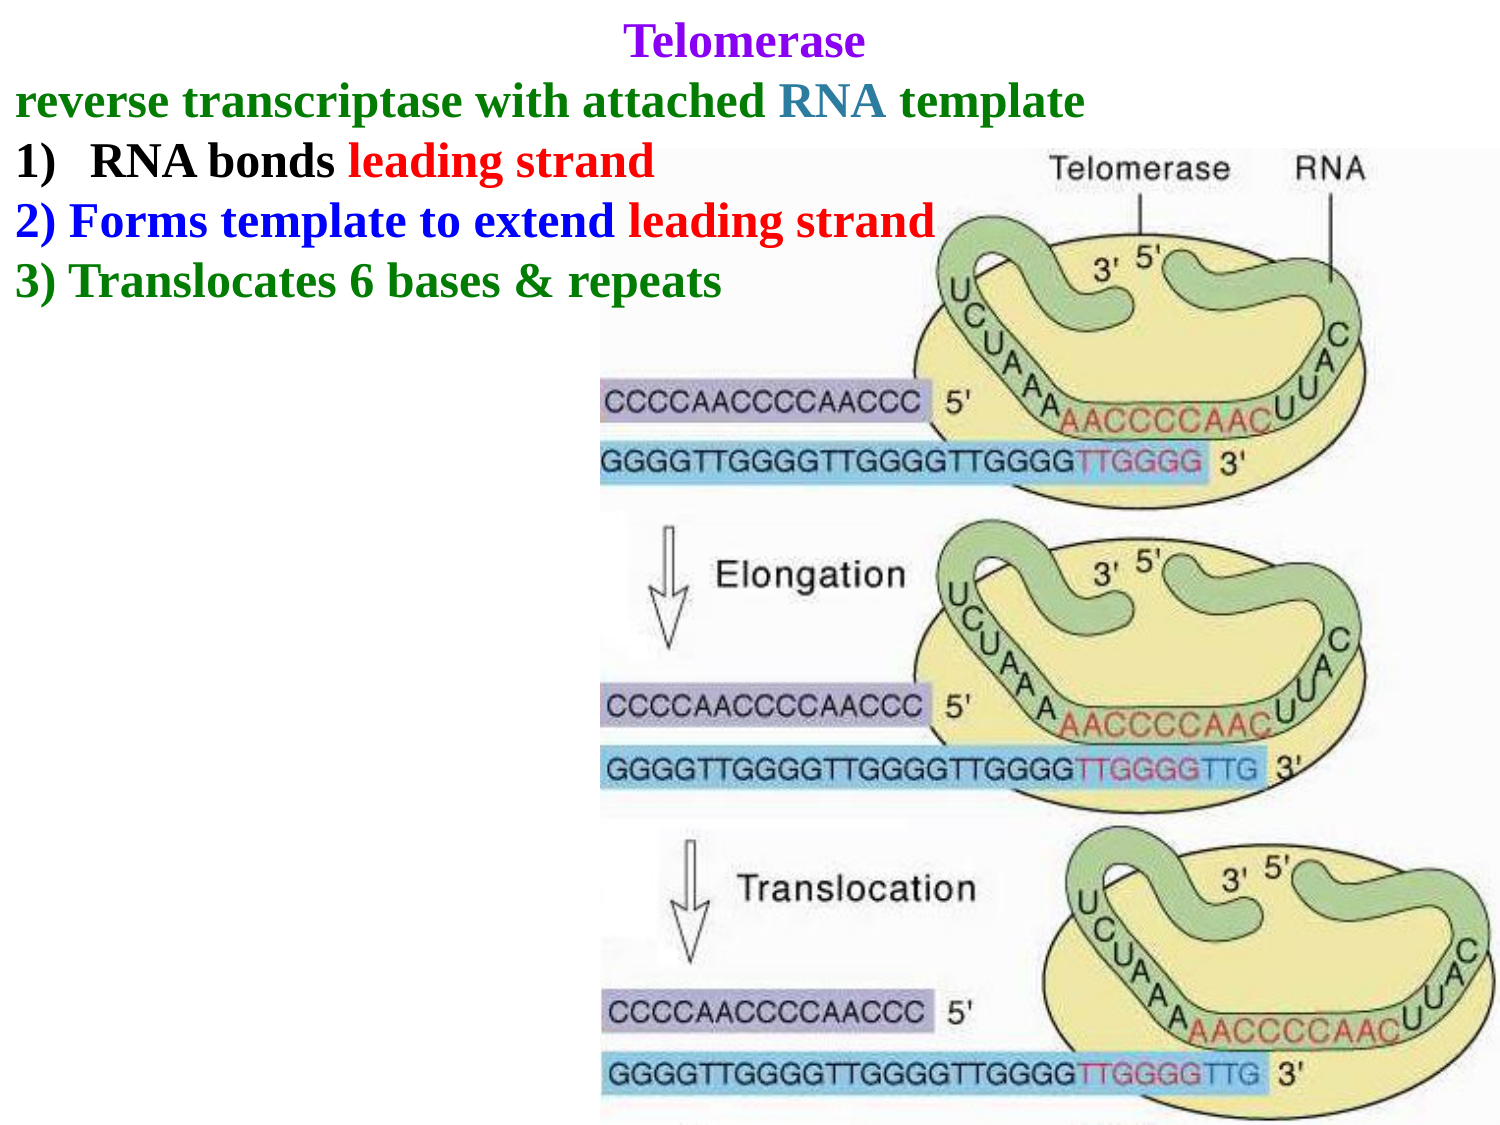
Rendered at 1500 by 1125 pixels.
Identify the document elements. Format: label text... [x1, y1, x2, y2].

picture [599, 148, 1500, 1125]
text_box Telomerase reverse transcriptase with attached RNA template RNA bonds leading strand 2) Forms template to extend leading strand 3) Translocates 6 bases & repeats [0, 0, 1490, 315]
